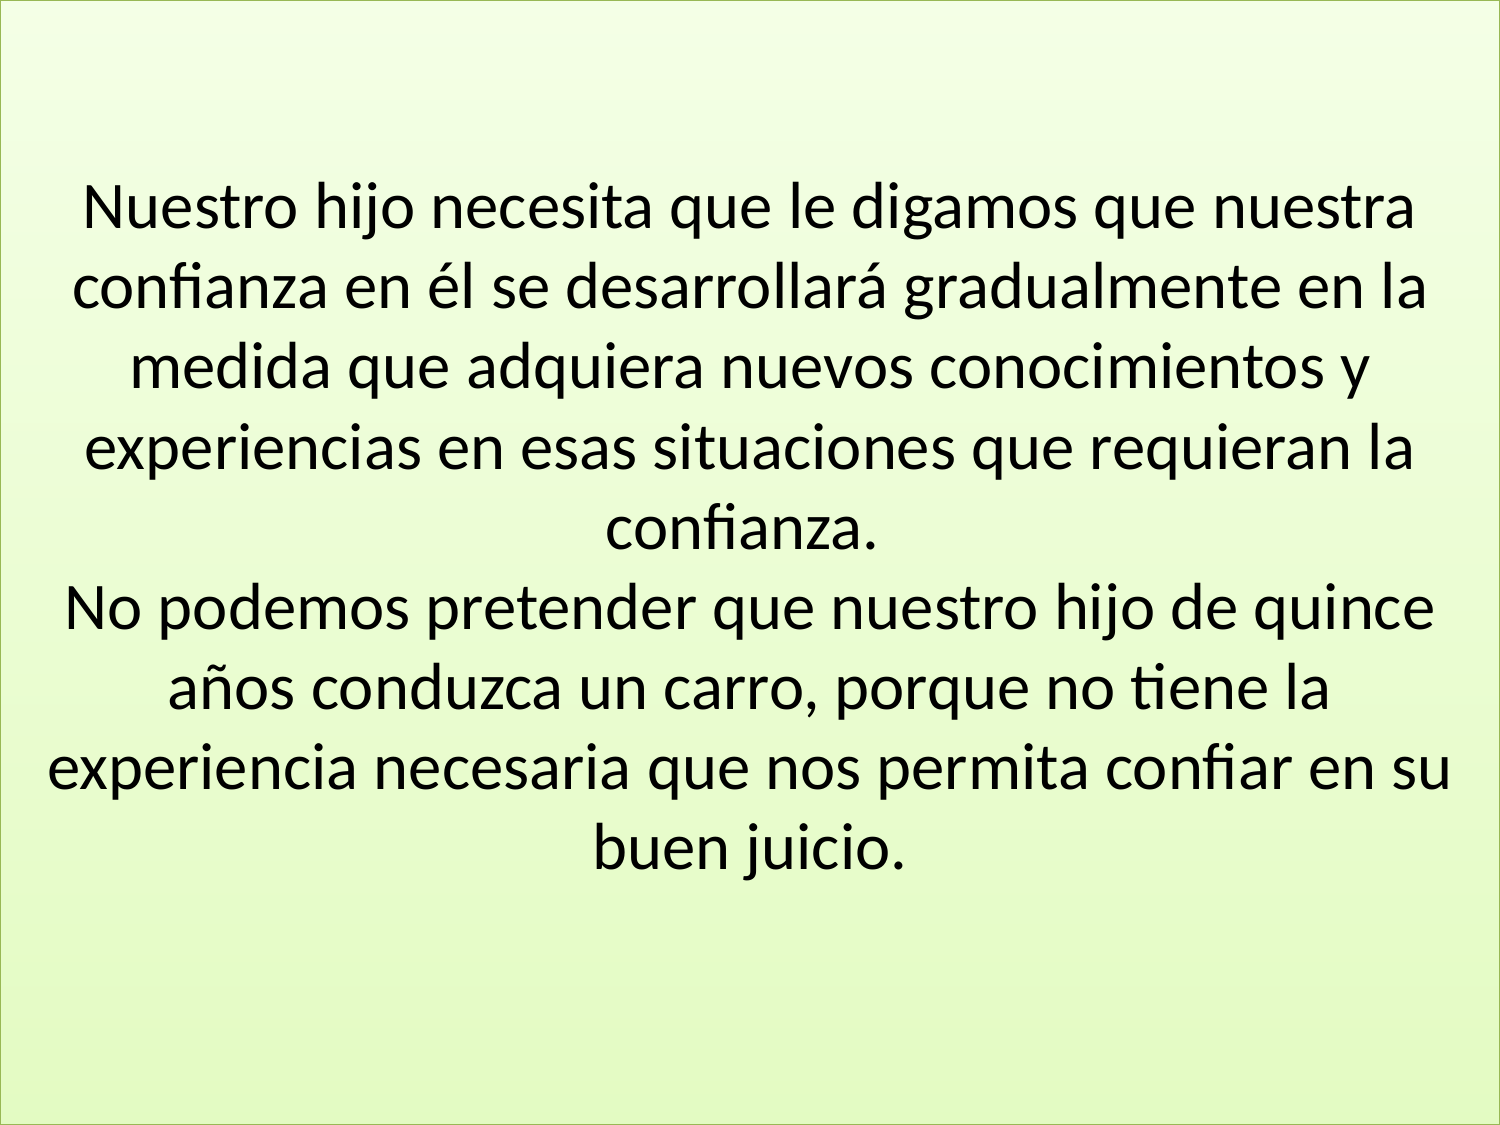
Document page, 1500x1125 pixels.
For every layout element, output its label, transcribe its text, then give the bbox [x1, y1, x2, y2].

title Nuestro hijo necesita que le digamos que nuestra confianza en él se desarrollará gradualmente en la medida que adquiera nuevos conocimientos y experiencias en esas situaciones que requieran la confianza. No podemos pretender que nuestro hijo de quince años conduzca un carro, porque no tiene la experiencia necesaria que nos permita confiar en su buen juicio. [0, 0, 1500, 1125]
